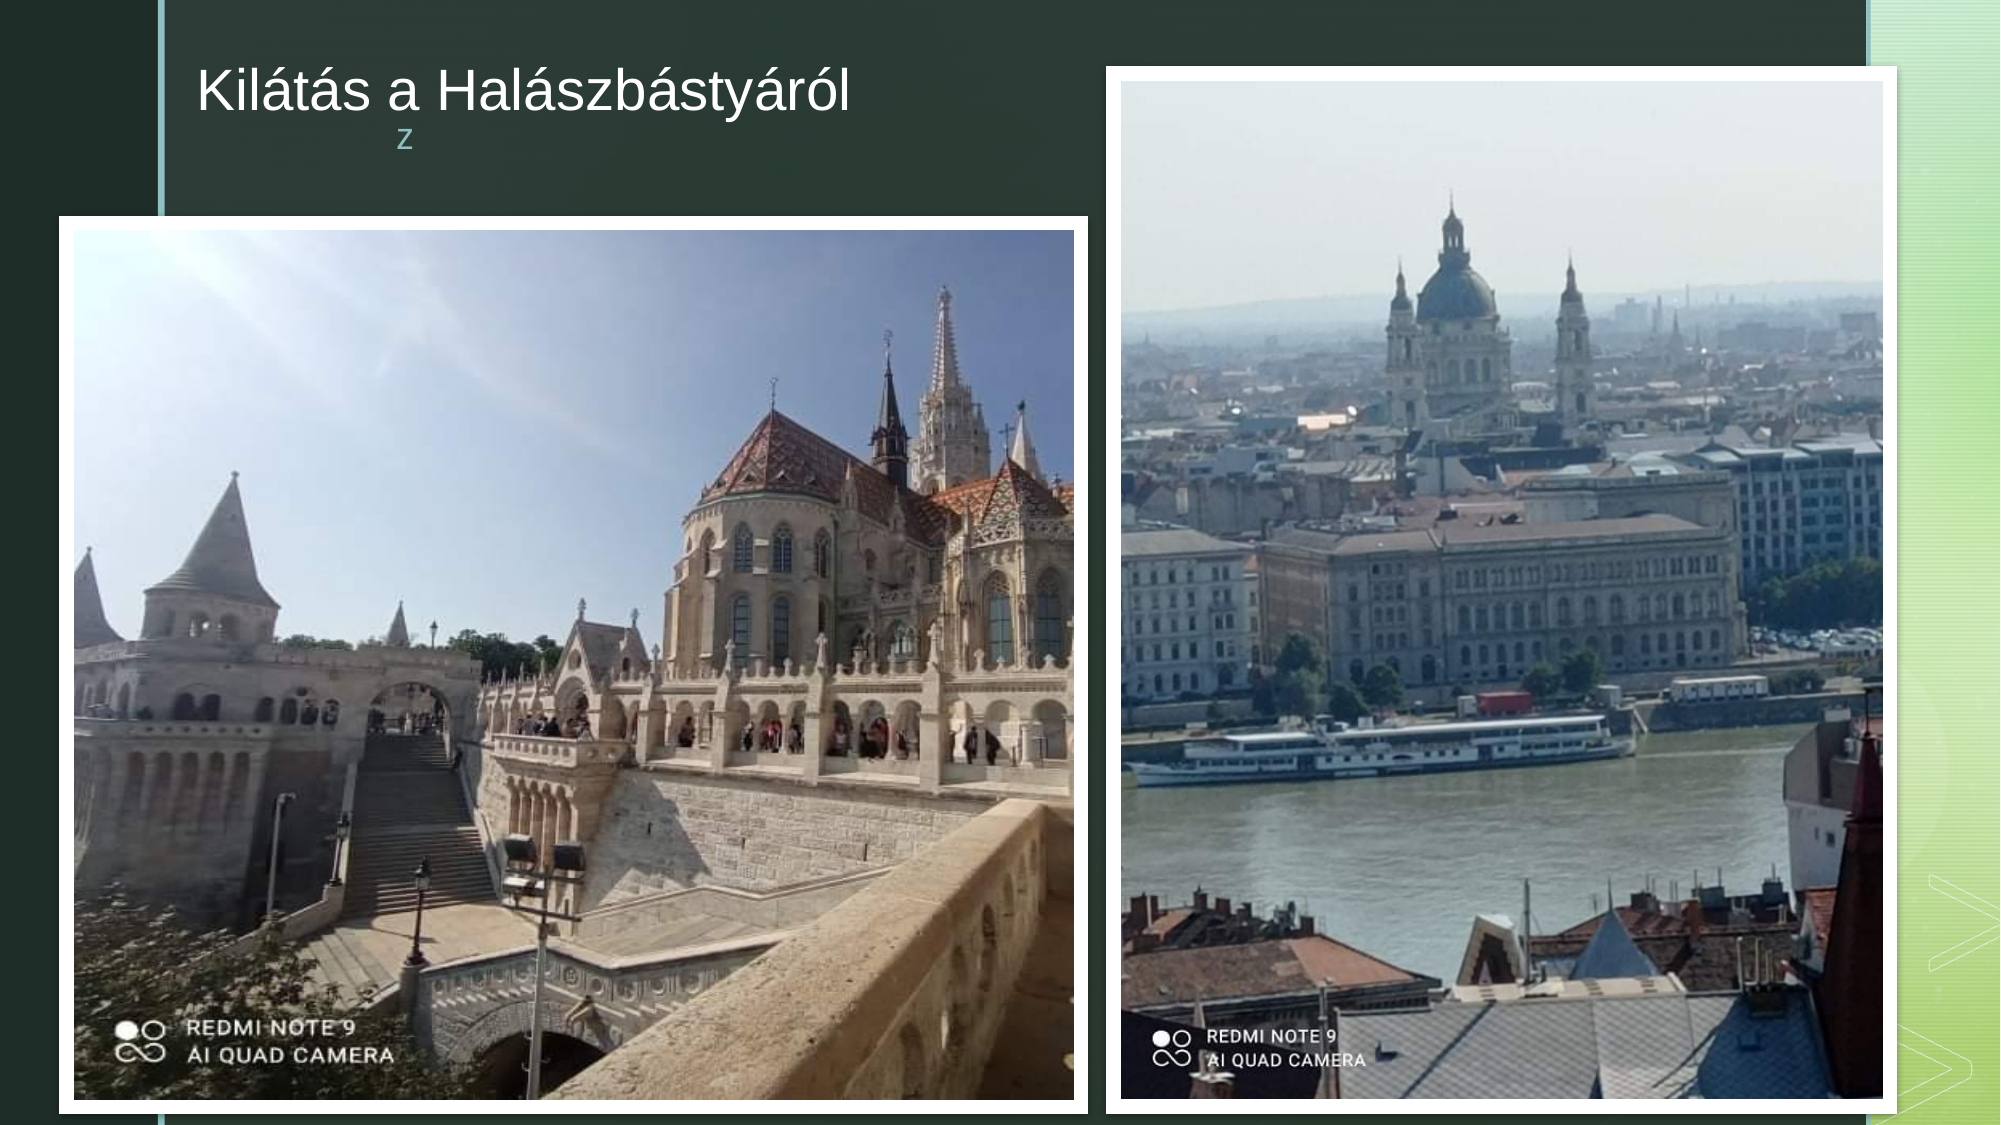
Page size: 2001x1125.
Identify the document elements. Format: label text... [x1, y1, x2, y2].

picture [1871, 0, 2001, 1125]
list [73, 229, 1074, 1100]
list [1120, 80, 1884, 1100]
text_box Kilátás a Halászbástyáról [181, 44, 1074, 130]
